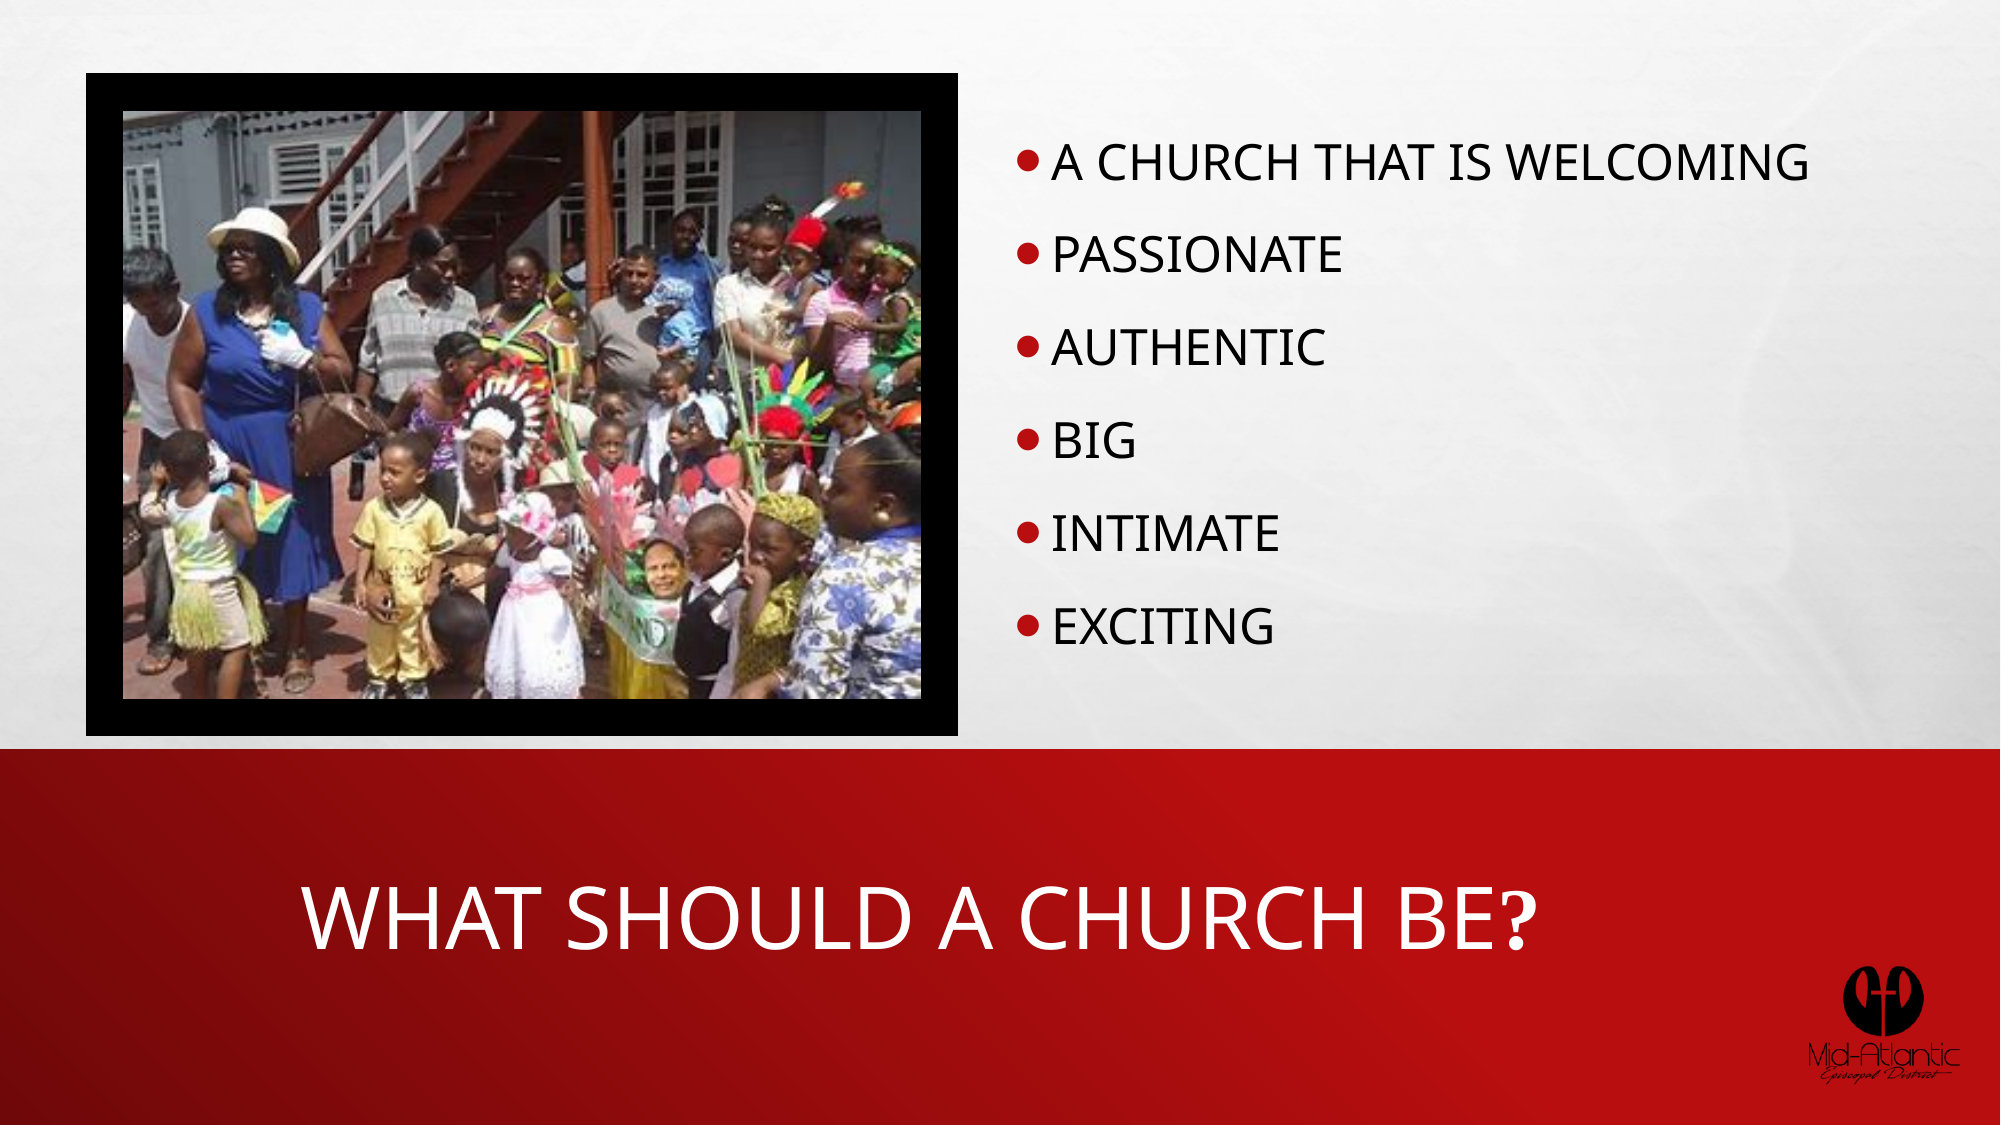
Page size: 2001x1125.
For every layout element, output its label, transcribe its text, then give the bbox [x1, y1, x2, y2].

title what should a church be? [138, 833, 1704, 1012]
text_box [0, 749, 2000, 1125]
picture [123, 110, 922, 699]
picture [1797, 939, 1969, 1111]
text_box [0, 0, 2000, 749]
list A church that is welcoming Passionate Authentic Big Intimate exciting [999, 110, 1883, 687]
